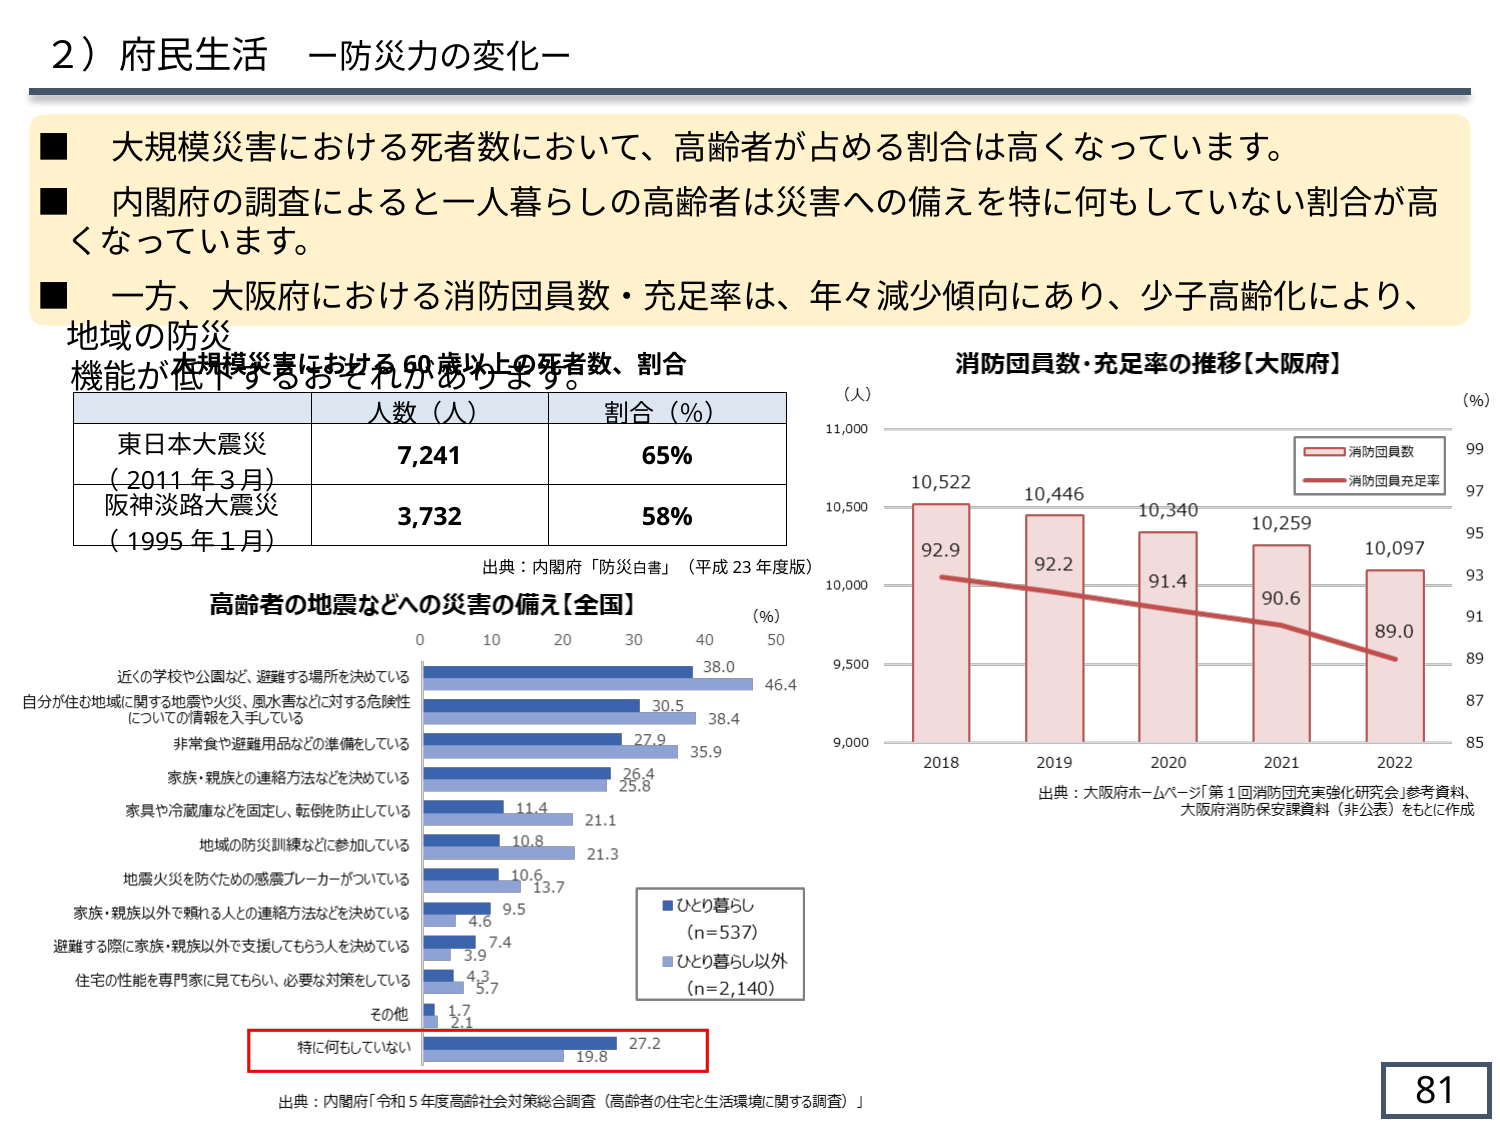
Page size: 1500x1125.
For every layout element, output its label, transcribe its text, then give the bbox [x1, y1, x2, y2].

text_box [32, 113, 1468, 118]
picture [0, 339, 1500, 1125]
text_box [22, 342, 774, 580]
text_box 80 [1382, 1063, 1491, 1118]
text_box ２）府民生活 ー防災力の変化ー [29, 24, 1365, 84]
text_box ■ 大規模災害における死者数において、高齢者が占める割合は高くなっています。 ■ 内閣府の調査によると一人暮らしの高齢者は災害への備えを特に何もしていない割合が高くなっています。 ■ 一方、大阪府における消防団員数・充足率は、年々減少傾向にあり、少子高齢化により、地域の防災 機能が低下するおそれがあります。 [22, 118, 1478, 342]
